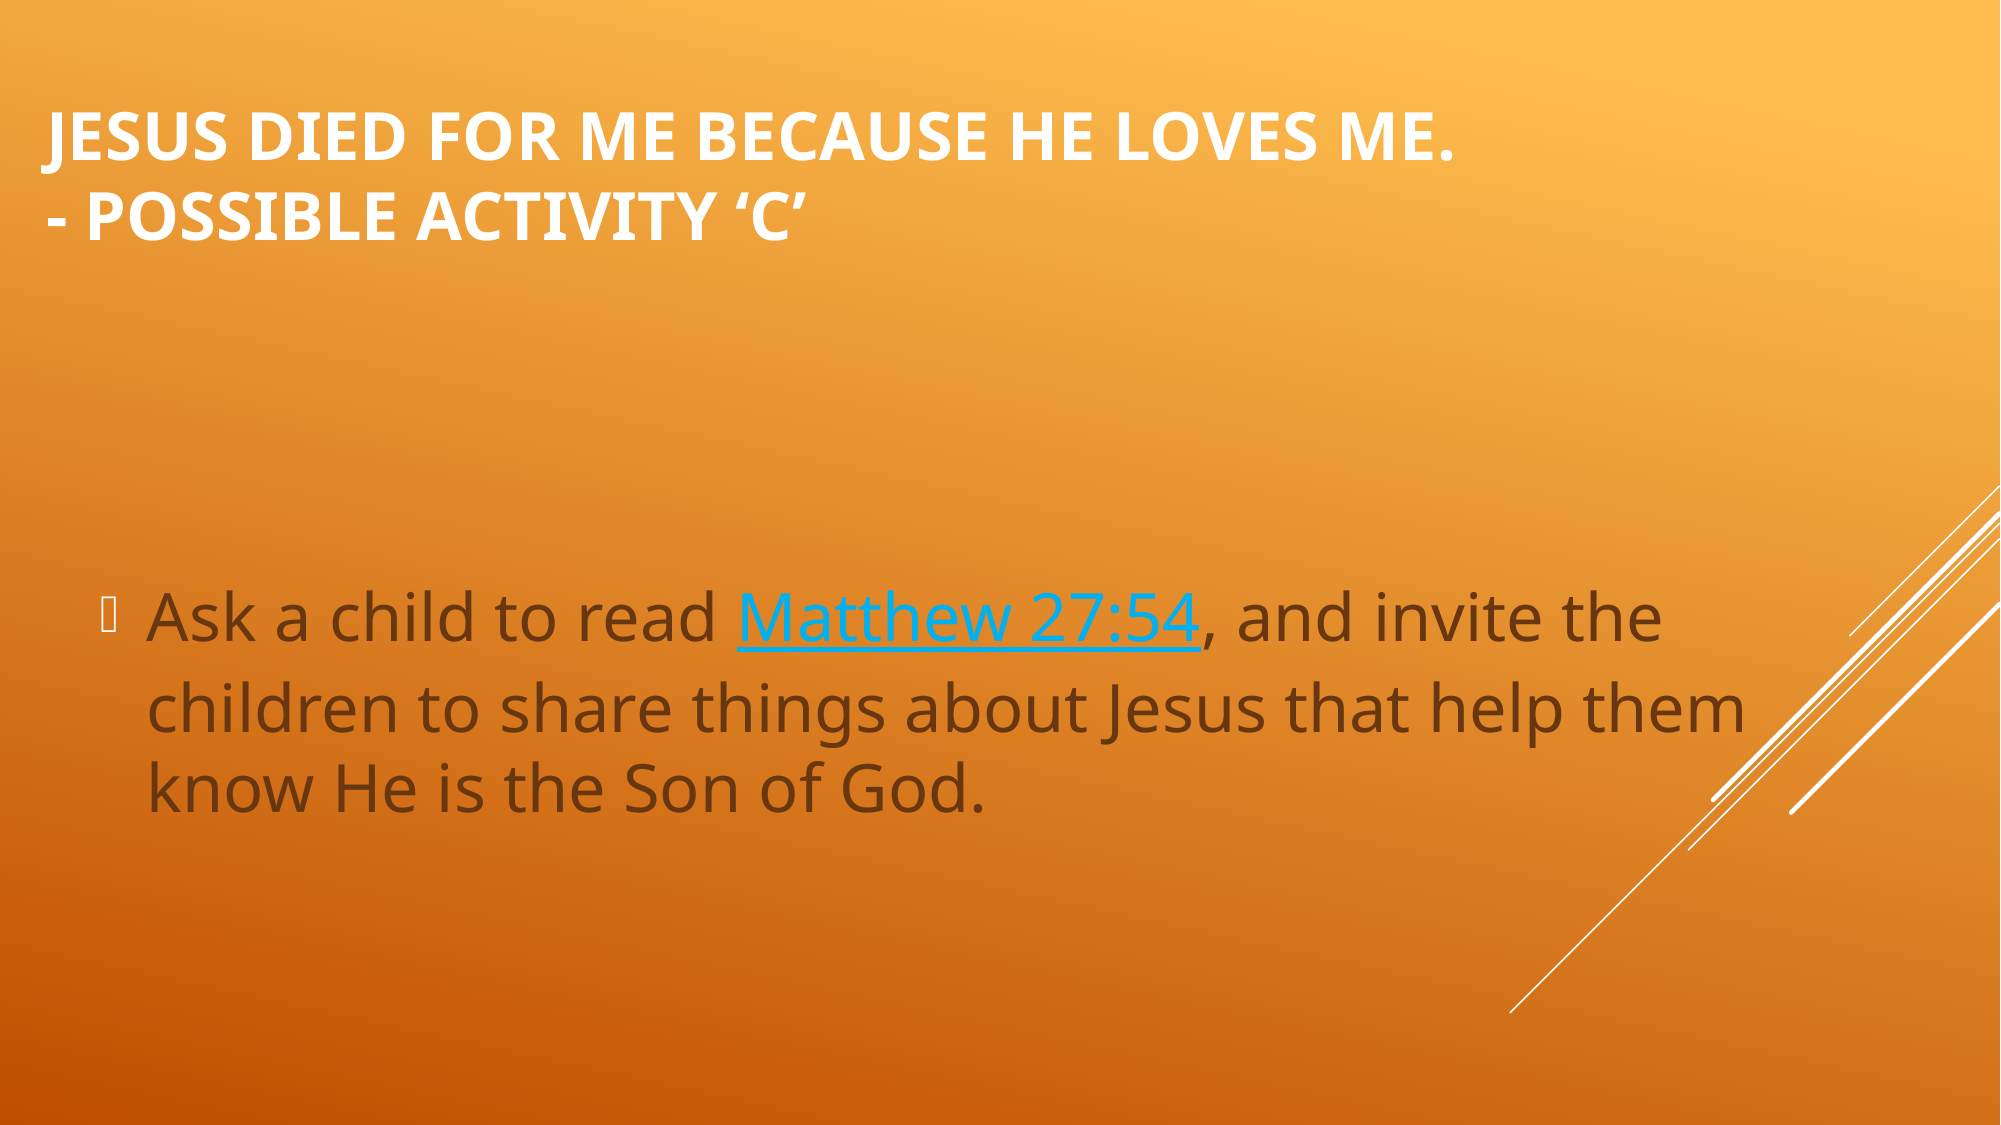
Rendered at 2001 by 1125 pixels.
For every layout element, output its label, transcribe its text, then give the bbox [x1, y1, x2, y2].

list Ask a child to read Matthew 27:54, and invite the children to share things about Jesus that help them know He is the Son of God. [84, 309, 1912, 1092]
title Jesus died for me because He loves me. - Possible Activity ‘C’ [31, 49, 1969, 298]
